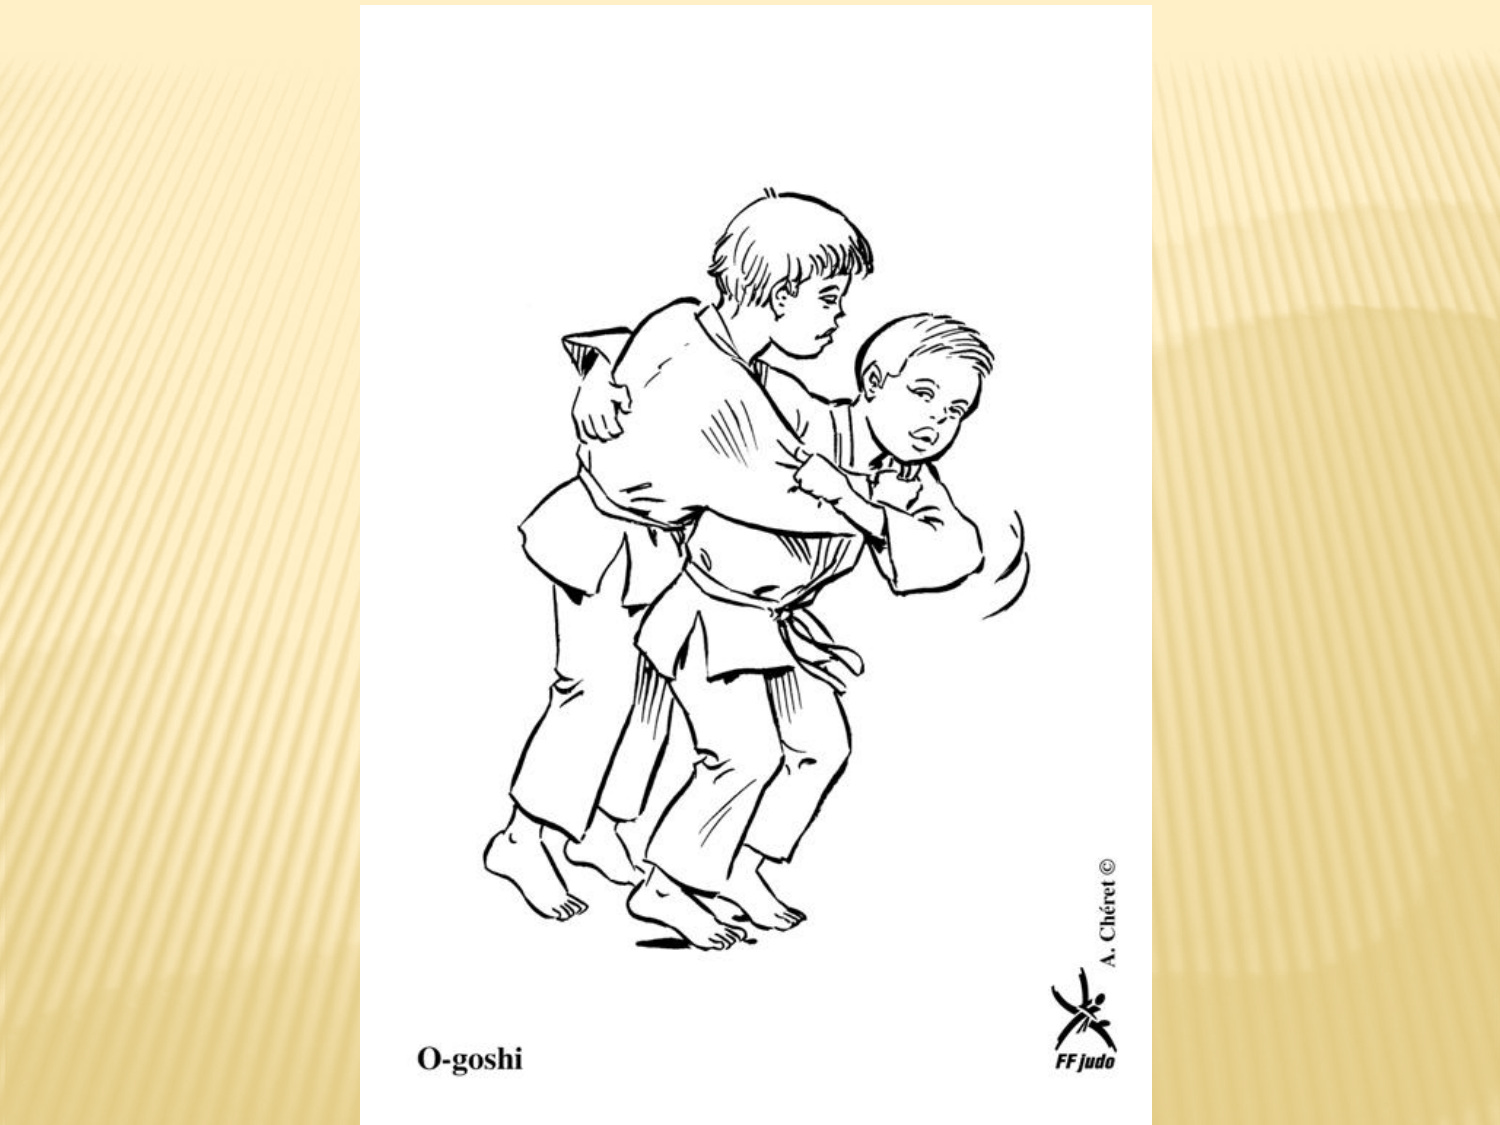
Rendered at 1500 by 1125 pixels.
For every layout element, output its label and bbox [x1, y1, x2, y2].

picture [359, 5, 1152, 1125]
